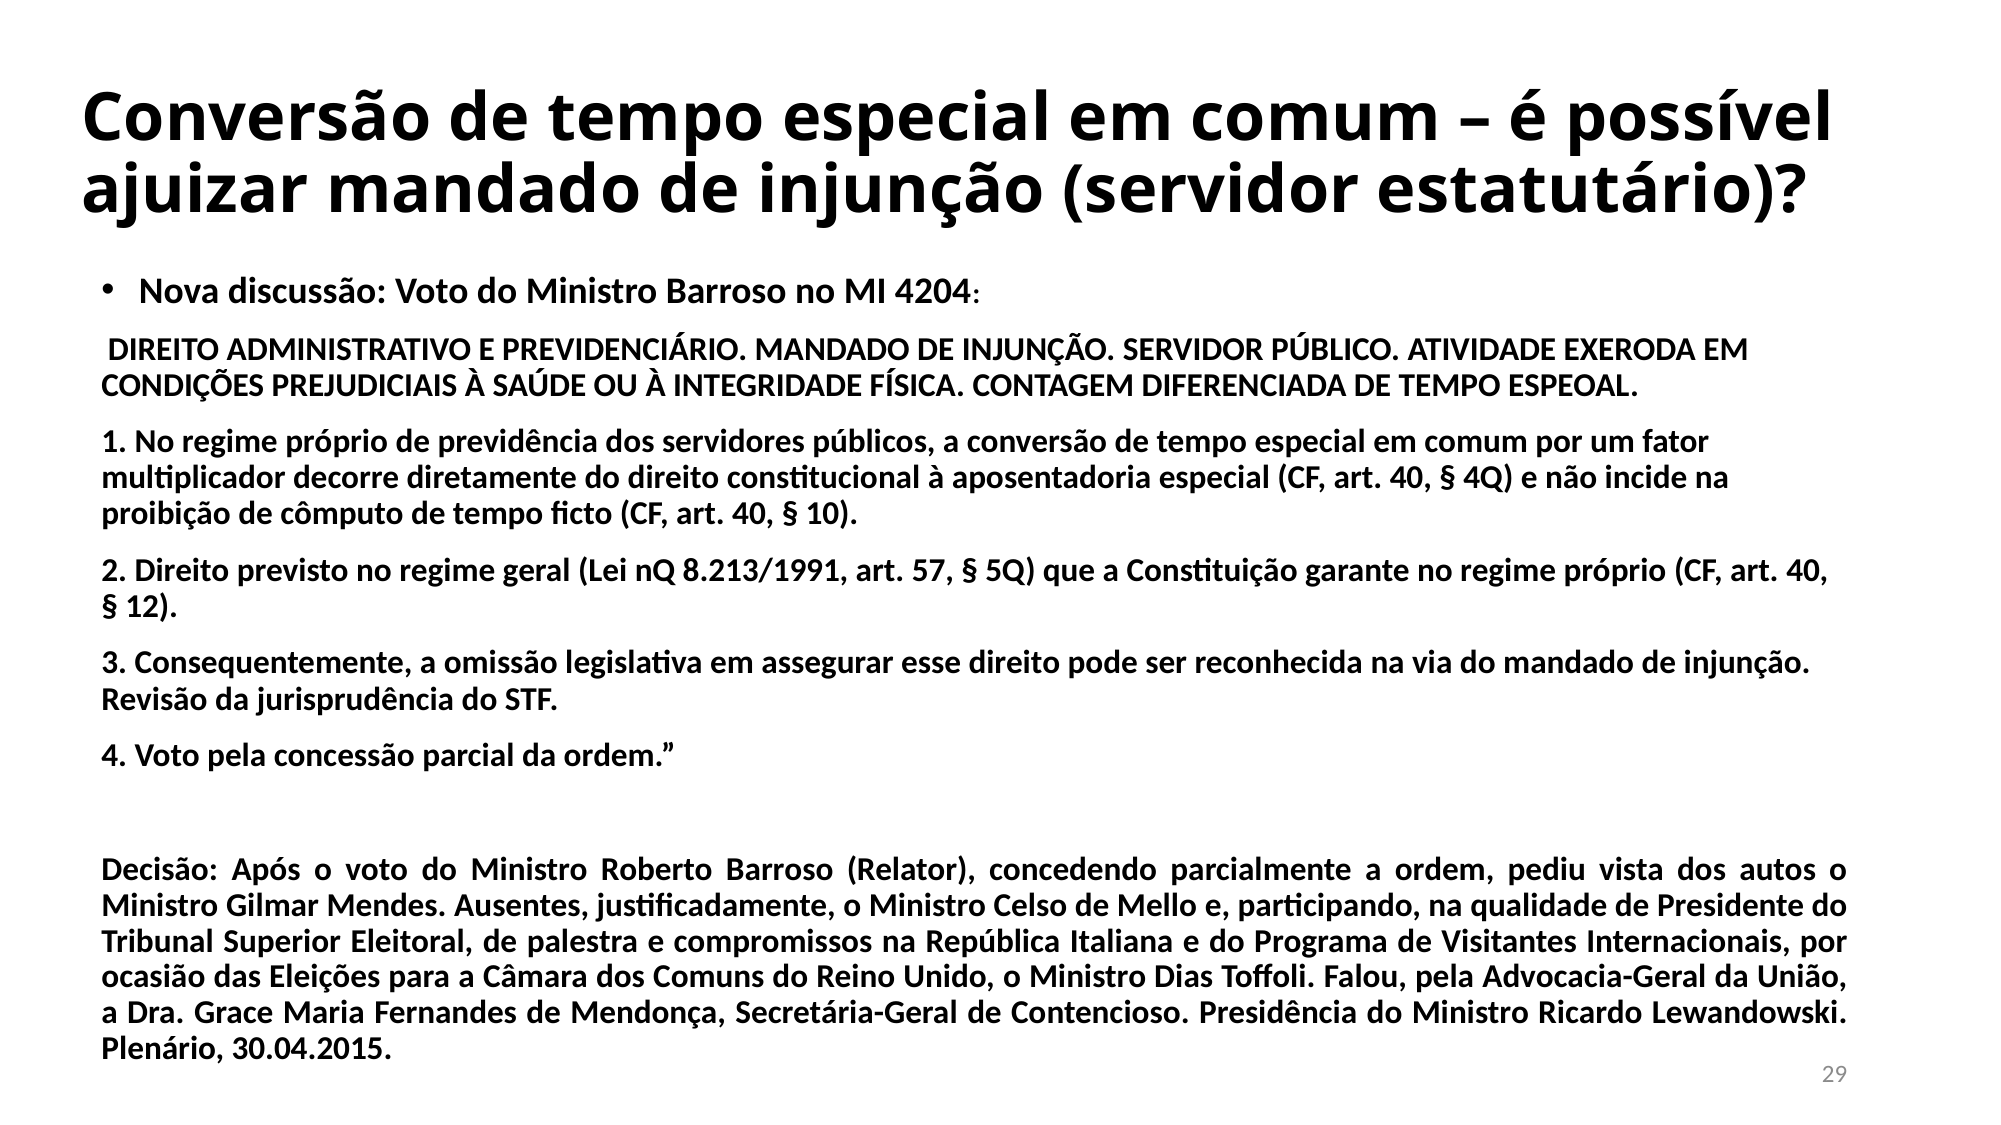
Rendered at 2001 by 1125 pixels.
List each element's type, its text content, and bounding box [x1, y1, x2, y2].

slide_number 29 [1412, 1042, 1863, 1103]
list Nova discussão: Voto do Ministro Barroso no MI 4204: DIREITO ADMINISTRATIVO E PREVIDENCIÁRIO. MANDADO DE INJUNÇÃO. SERVIDOR PÚBLICO. ATIVIDADE EXERODA EM CONDIÇÕES PREJUDICIAIS À SAÚDE OU À INTEGRIDADE FÍSICA. CONTAGEM DIFERENCIADA DE TEMPO ESPEOAL. 1. No regime próprio de previdência dos servidores públicos, a conversão de tempo especial em comum por um fator multiplicador decorre diretamente do direito constitucional à aposentadoria especial (CF, art. 40, § 4Q) e não incide na proibição de cômputo de tempo ficto (CF, art. 40, § 10). 2. Direito previsto no regime geral (Lei nQ 8.213/1991, art. 57, § 5Q) que a Constituição garante no regime próprio (CF, art. 40, § 12). 3. Consequentemente, a omissão legislativa em assegurar esse direito pode ser reconhecida na via do mandado de injunção. Revisão da jurisprudência do STF. 4. Voto pela concessão parcial da ordem.” Decisão: Após o voto do Ministro Roberto Barroso (Relator), concedendo parcialmente a ordem, pediu vista dos autos o Ministro Gilmar Mendes. Ausentes, justificadamente, o Ministro Celso de Mello e, participando, na qualidade de Presidente do Tribunal Superior Eleitoral, de palestra e compromissos na República Italiana e do Programa de Visitantes Internacionais, por ocasião das Eleições para a Câmara dos Comuns do Reino Unido, o Ministro Dias Toffoli. Falou, pela Advocacia-Geral da União, a Dra. Grace Maria Fernandes de Mendonça, Secretária-Geral de Contencioso. Presidência do Ministro Ricardo Lewandowski. Plenário, 30.04.2015. [86, 267, 1866, 1125]
title Conversão de tempo especial em comum – é possível ajuizar mandado de injunção (servidor estatutário)? [66, 42, 1917, 268]
